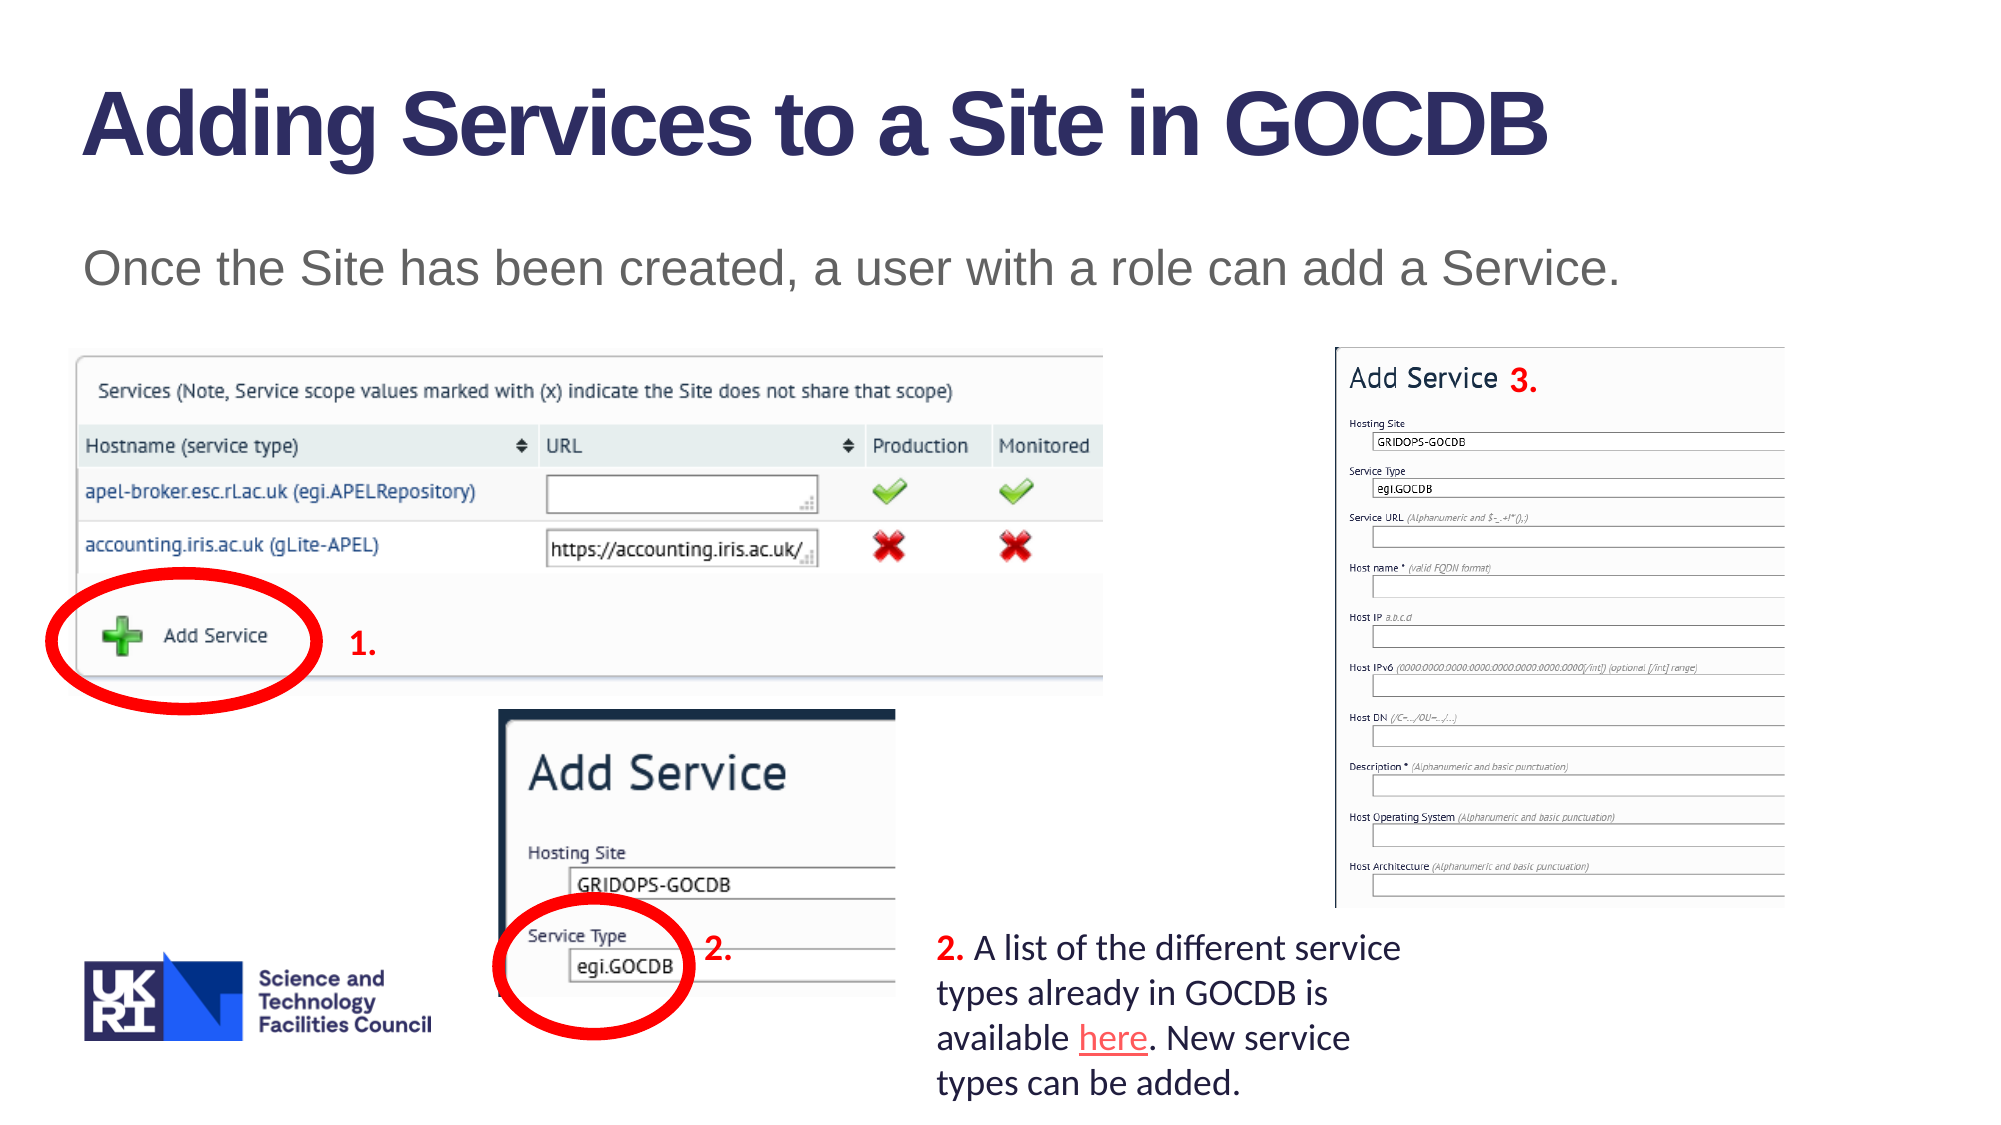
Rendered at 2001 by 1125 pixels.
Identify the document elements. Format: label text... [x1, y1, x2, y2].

text_box [507, 997, 681, 1036]
text_box [102, 696, 266, 711]
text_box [1334, 347, 1785, 908]
text_box Once the Site has been created, a user with a role can add a Service. [68, 227, 1827, 303]
picture [84, 951, 431, 1041]
picture [498, 708, 896, 997]
picture [68, 348, 1103, 696]
text_box 2. A list of the different service types already in GOCDB is available here. New service types can be added. [921, 915, 1438, 1111]
text_box Adding Services to a Site in GOCDB [66, 56, 1873, 182]
text_box [50, 606, 68, 676]
